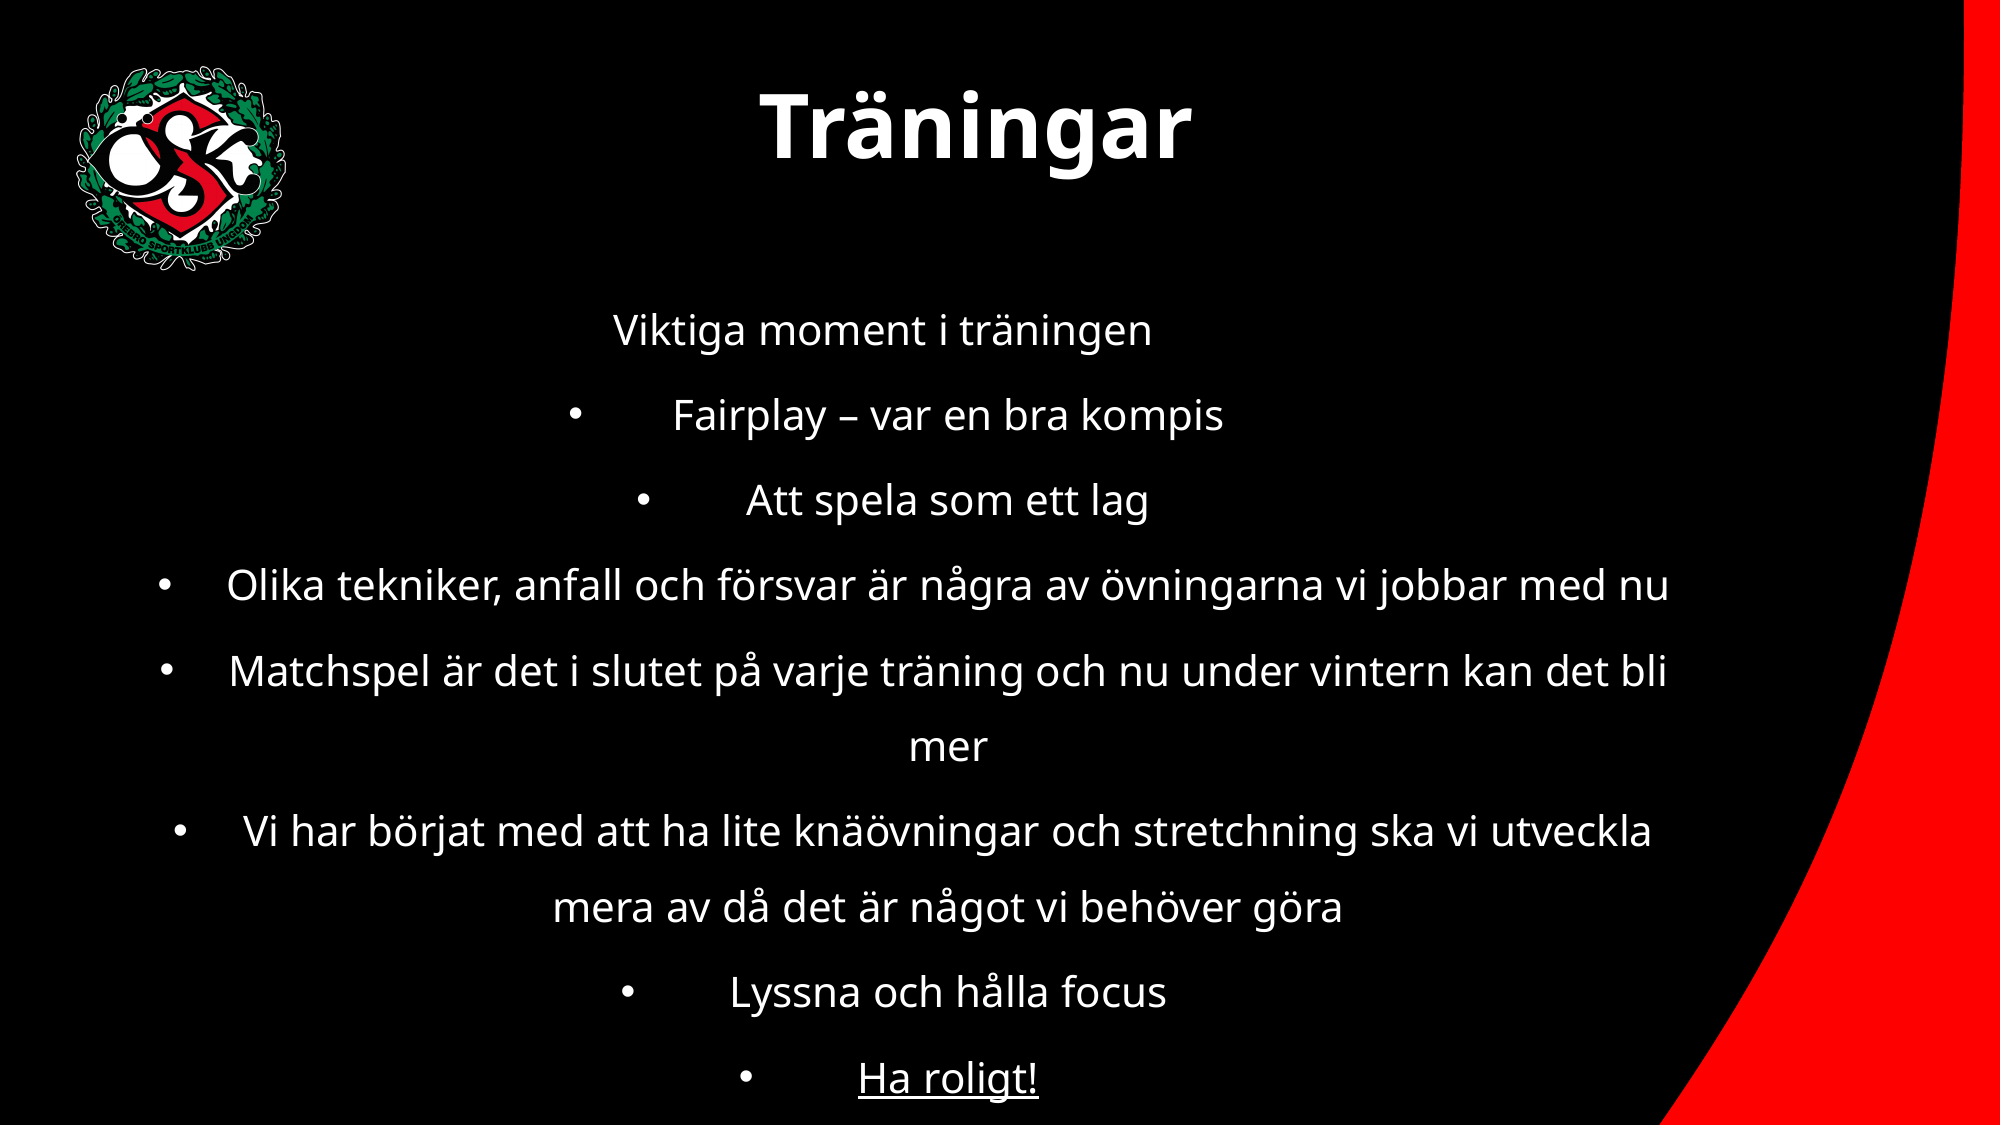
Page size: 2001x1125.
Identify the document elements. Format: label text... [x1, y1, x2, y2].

title Träningar [422, 73, 1555, 186]
text_box [0, 0, 1962, 1125]
text_box [1712, 0, 2000, 1125]
text_box Viktiga moment i träningen Fairplay – var en bra kompis Att spela som ett lag Olika tekniker, anfall och försvar är några av övningarna vi jobbar med nu Matchspel är det i slutet på varje träning och nu under vintern kan det bli mer Vi har börjat med att ha lite knäövningar och stretchning ska vi utveckla mera av då det är något vi behöver göra Lyssna och hålla focus Ha roligt! [54, 270, 1712, 1125]
picture [76, 66, 286, 271]
